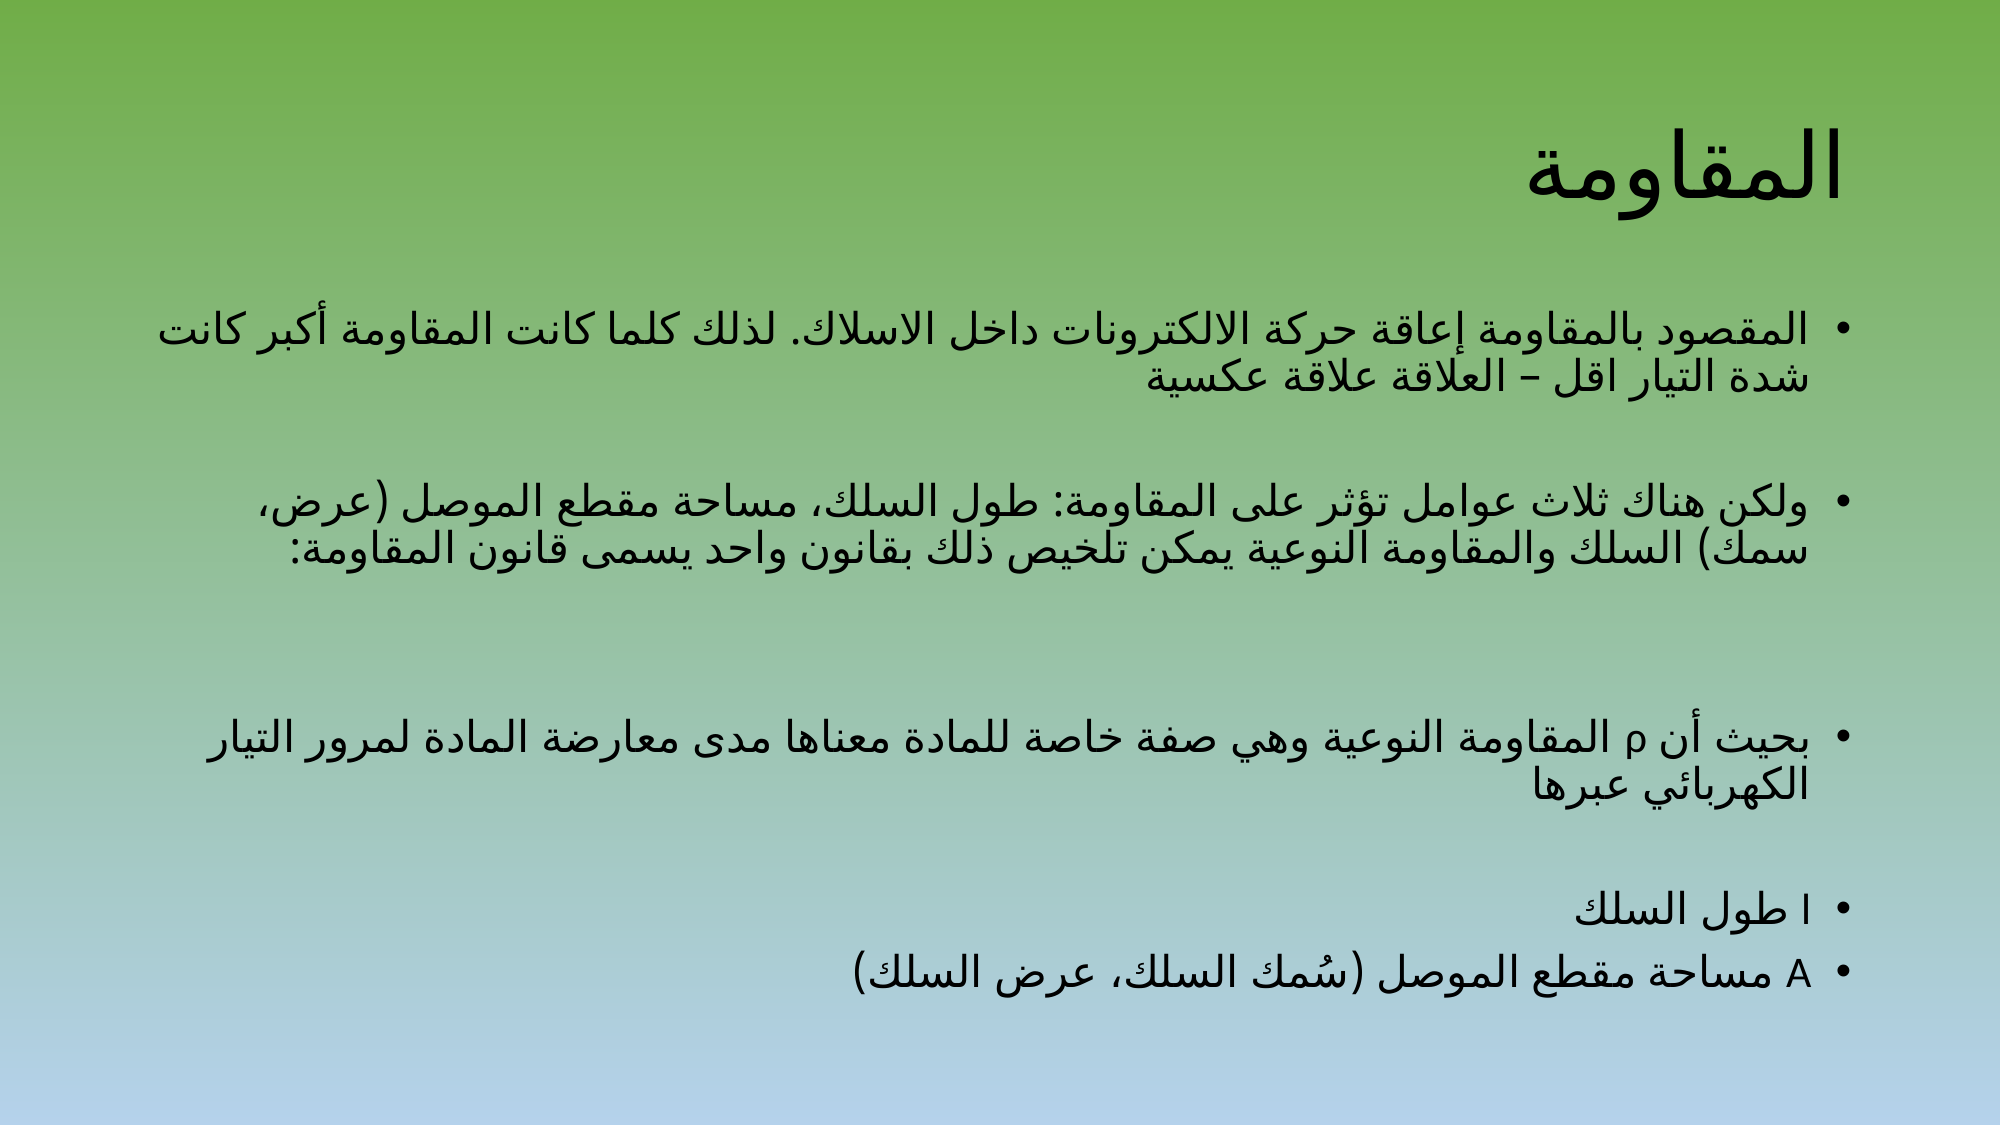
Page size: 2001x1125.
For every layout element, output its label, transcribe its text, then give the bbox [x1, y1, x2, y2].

title المقاومة [137, 59, 1863, 278]
